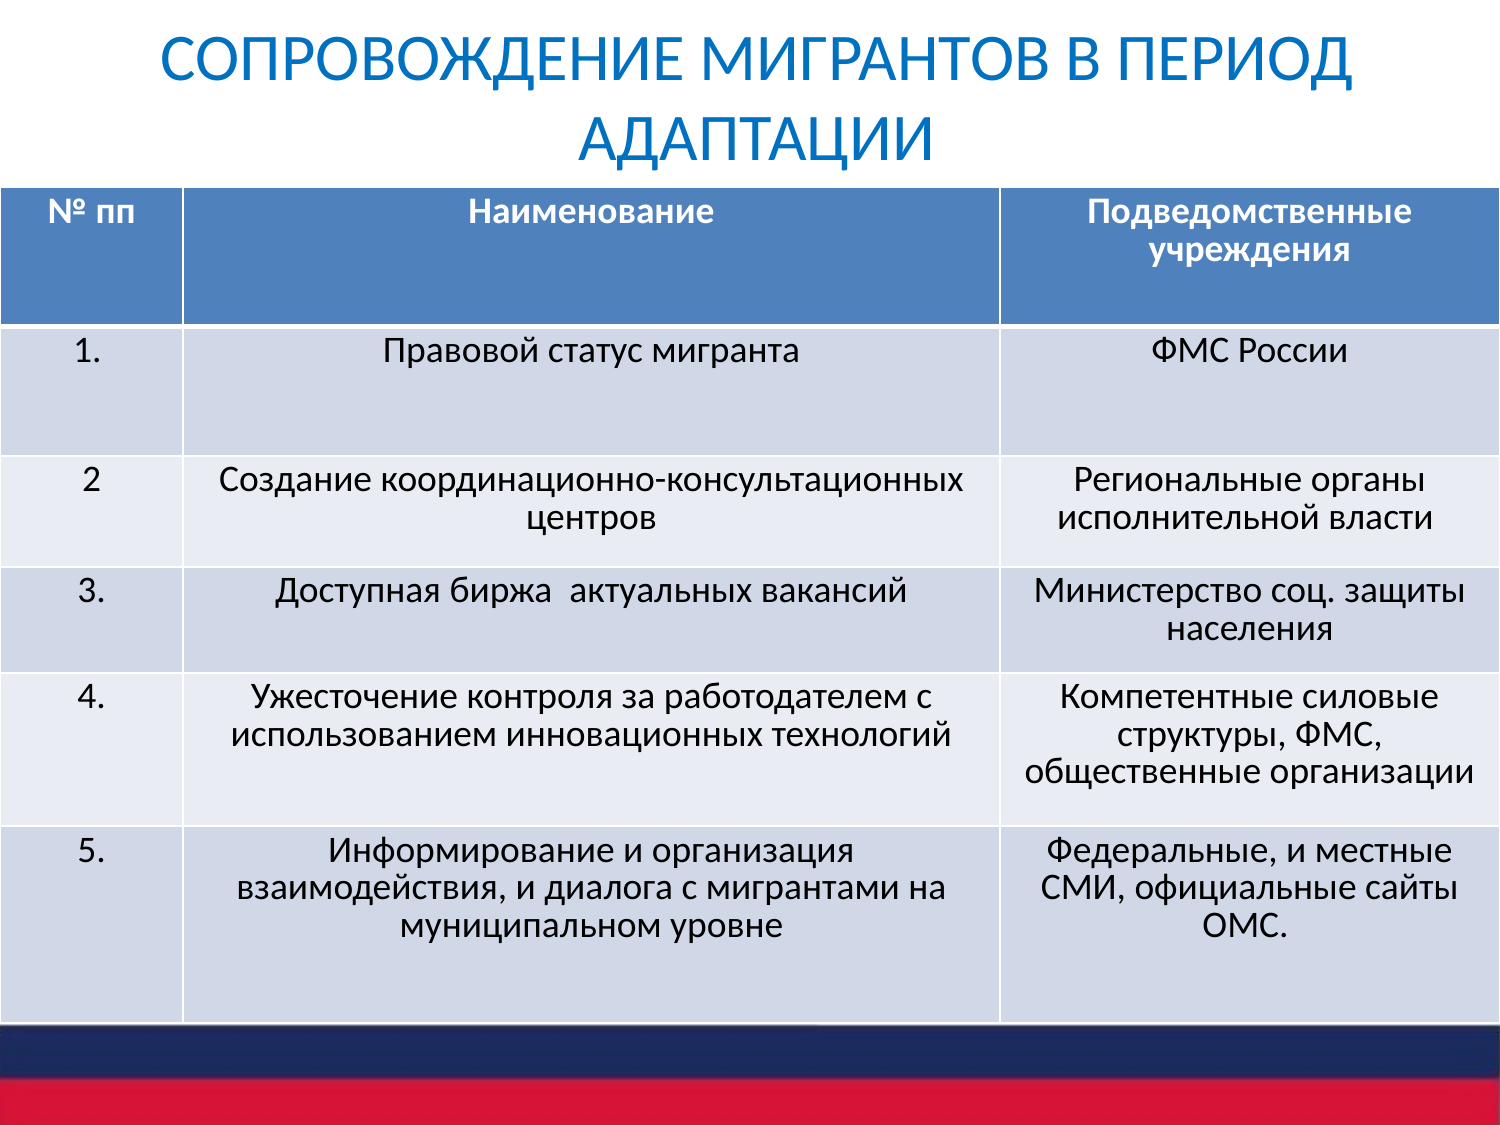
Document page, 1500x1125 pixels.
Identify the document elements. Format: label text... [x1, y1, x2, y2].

table_cell Правовой статус мигранта [184, 329, 999, 455]
table_cell Региональные органы исполнительной власти [1001, 457, 1499, 566]
table_cell Министерство соц. защиты населения [1001, 568, 1499, 672]
table_cell Федеральные, и местные СМИ, официальные сайты ОМС. [1001, 827, 1499, 1019]
table_cell Доступная биржа актуальных вакансий [184, 568, 999, 672]
table_cell Компетентные силовые структуры, ФМС, общественные организации [1001, 674, 1499, 825]
table_cell 4. [1, 674, 182, 825]
table_cell 2 [1, 457, 182, 566]
table_header Наименование [184, 188, 999, 324]
title СОПРОВОЖДЕНИЕ МИГРАНТОВ В ПЕРИОД АДАПТАЦИИ [82, 0, 1432, 187]
table_cell Информирование и организация взаимодействия, и диалога с мигрантами на муниципальном уровне [184, 827, 999, 1019]
table_cell 1. [1, 329, 182, 455]
table_cell Ужесточение контроля за работодателем с использованием инновационных технологий [184, 674, 999, 825]
picture [0, 1021, 1500, 1125]
table_cell Создание координационно-консультационных центров [184, 457, 999, 566]
table_header № пп [1, 188, 182, 324]
table_cell 5. [1, 827, 182, 1019]
table_cell ФМС России [1001, 329, 1499, 455]
table_cell 3. [1, 568, 182, 672]
table_header Подведомственные учреждения [1001, 188, 1499, 324]
